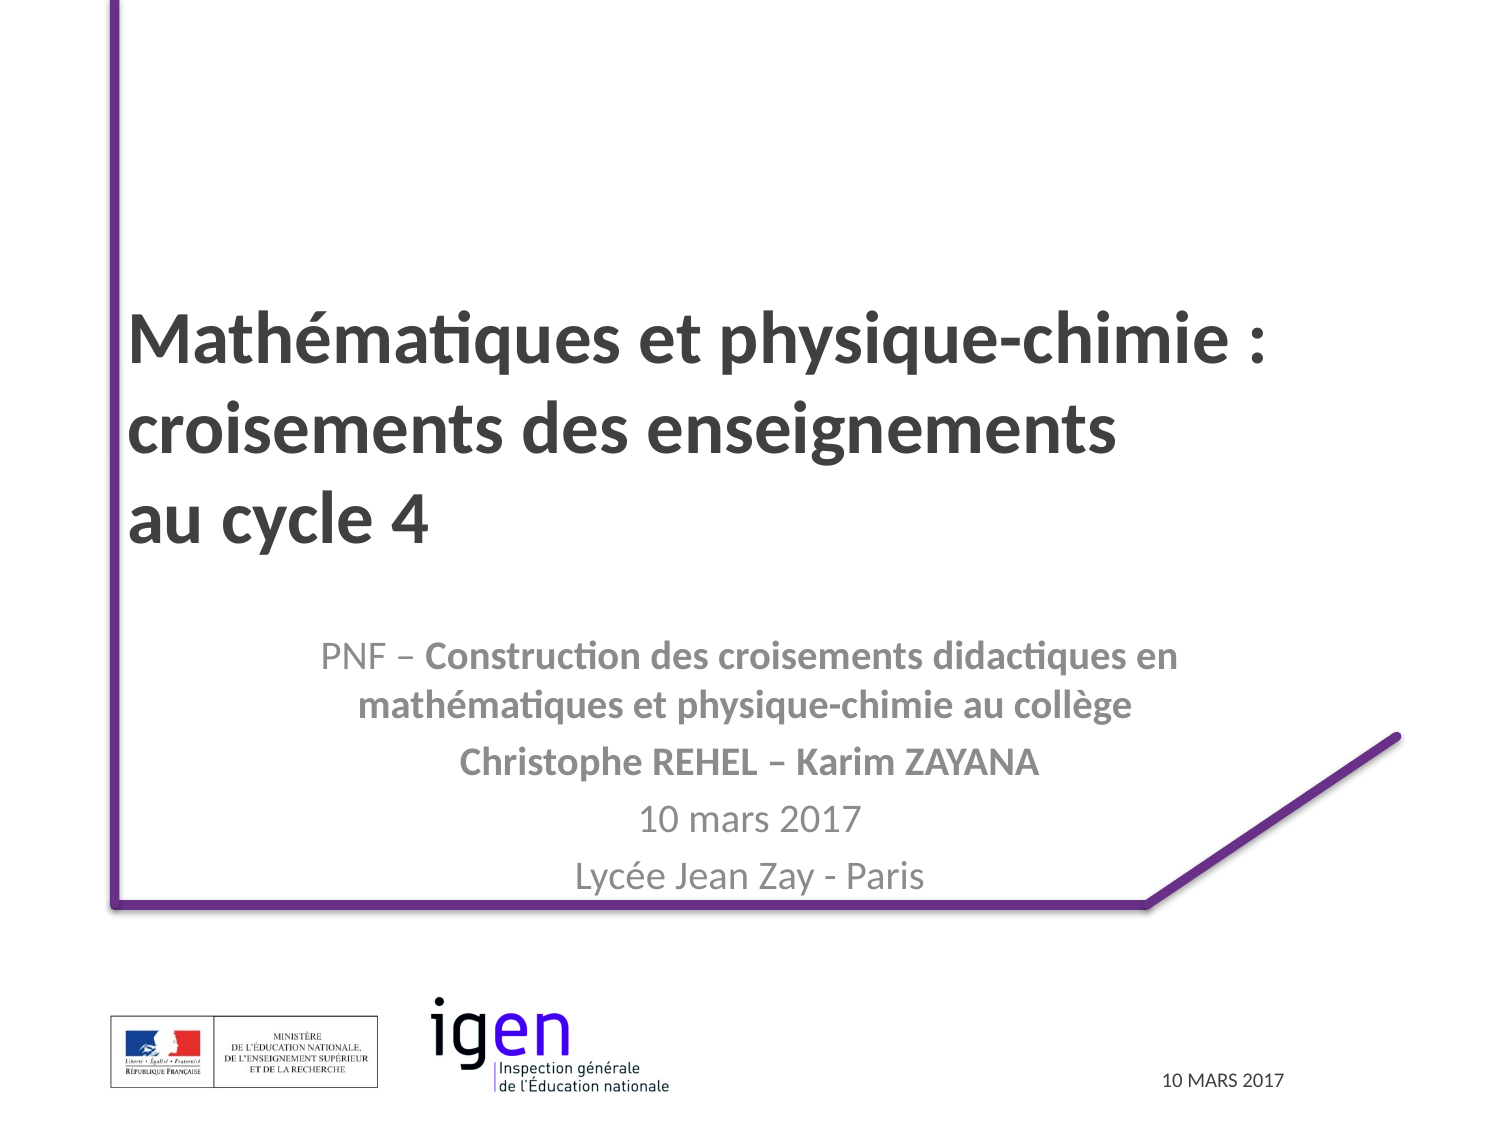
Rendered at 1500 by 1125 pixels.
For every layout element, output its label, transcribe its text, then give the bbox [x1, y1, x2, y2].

subtitle PNF – Construction des croisements didactiques en mathématiques et physique-chimie au collège Christophe REHEL – Karim ZAYANA 10 mars 2017 Lycée Jean Zay - Paris [225, 621, 1275, 909]
picture [108, 1013, 380, 1090]
picture [428, 994, 672, 1094]
title Mathématiques et physique-chimie : croisements des enseignements au cycle 4 [112, 302, 1388, 544]
